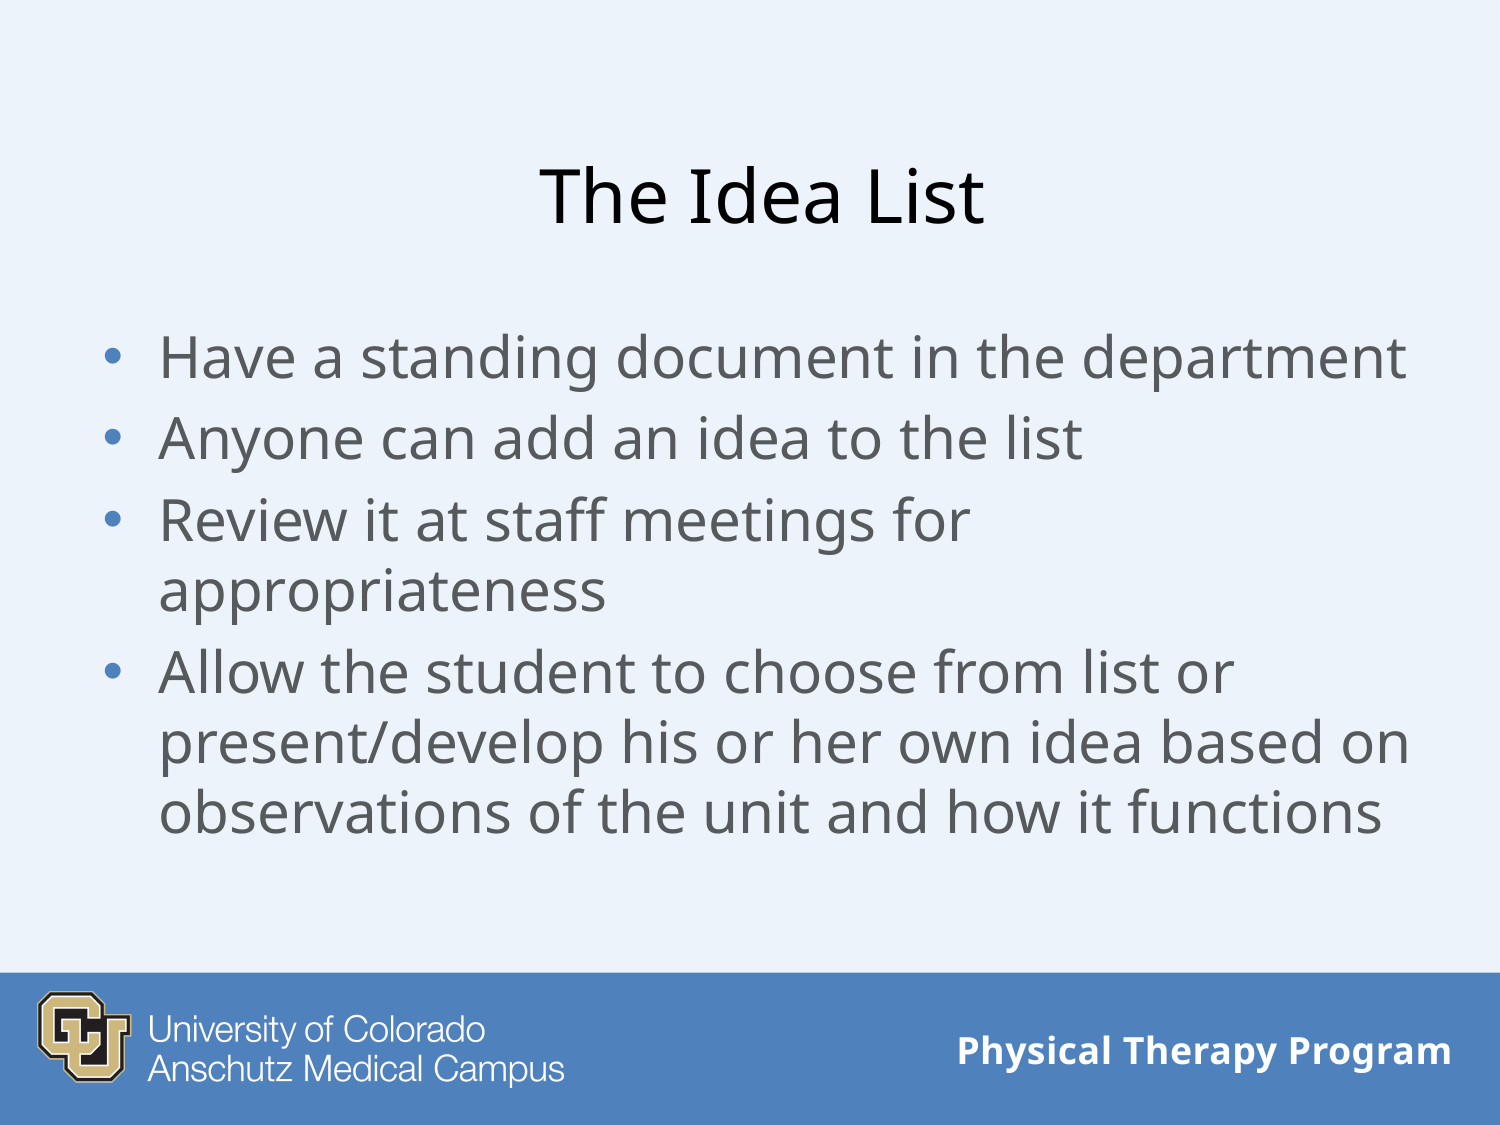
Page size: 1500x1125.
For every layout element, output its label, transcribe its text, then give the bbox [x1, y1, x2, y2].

list Have a standing document in the department Anyone can add an idea to the list Review it at staff meetings for appropriateness Allow the student to choose from list or present/develop his or her own idea based on observations of the unit and how it functions [87, 312, 1438, 1025]
picture [37, 991, 564, 1088]
title The Idea List [87, 99, 1438, 288]
